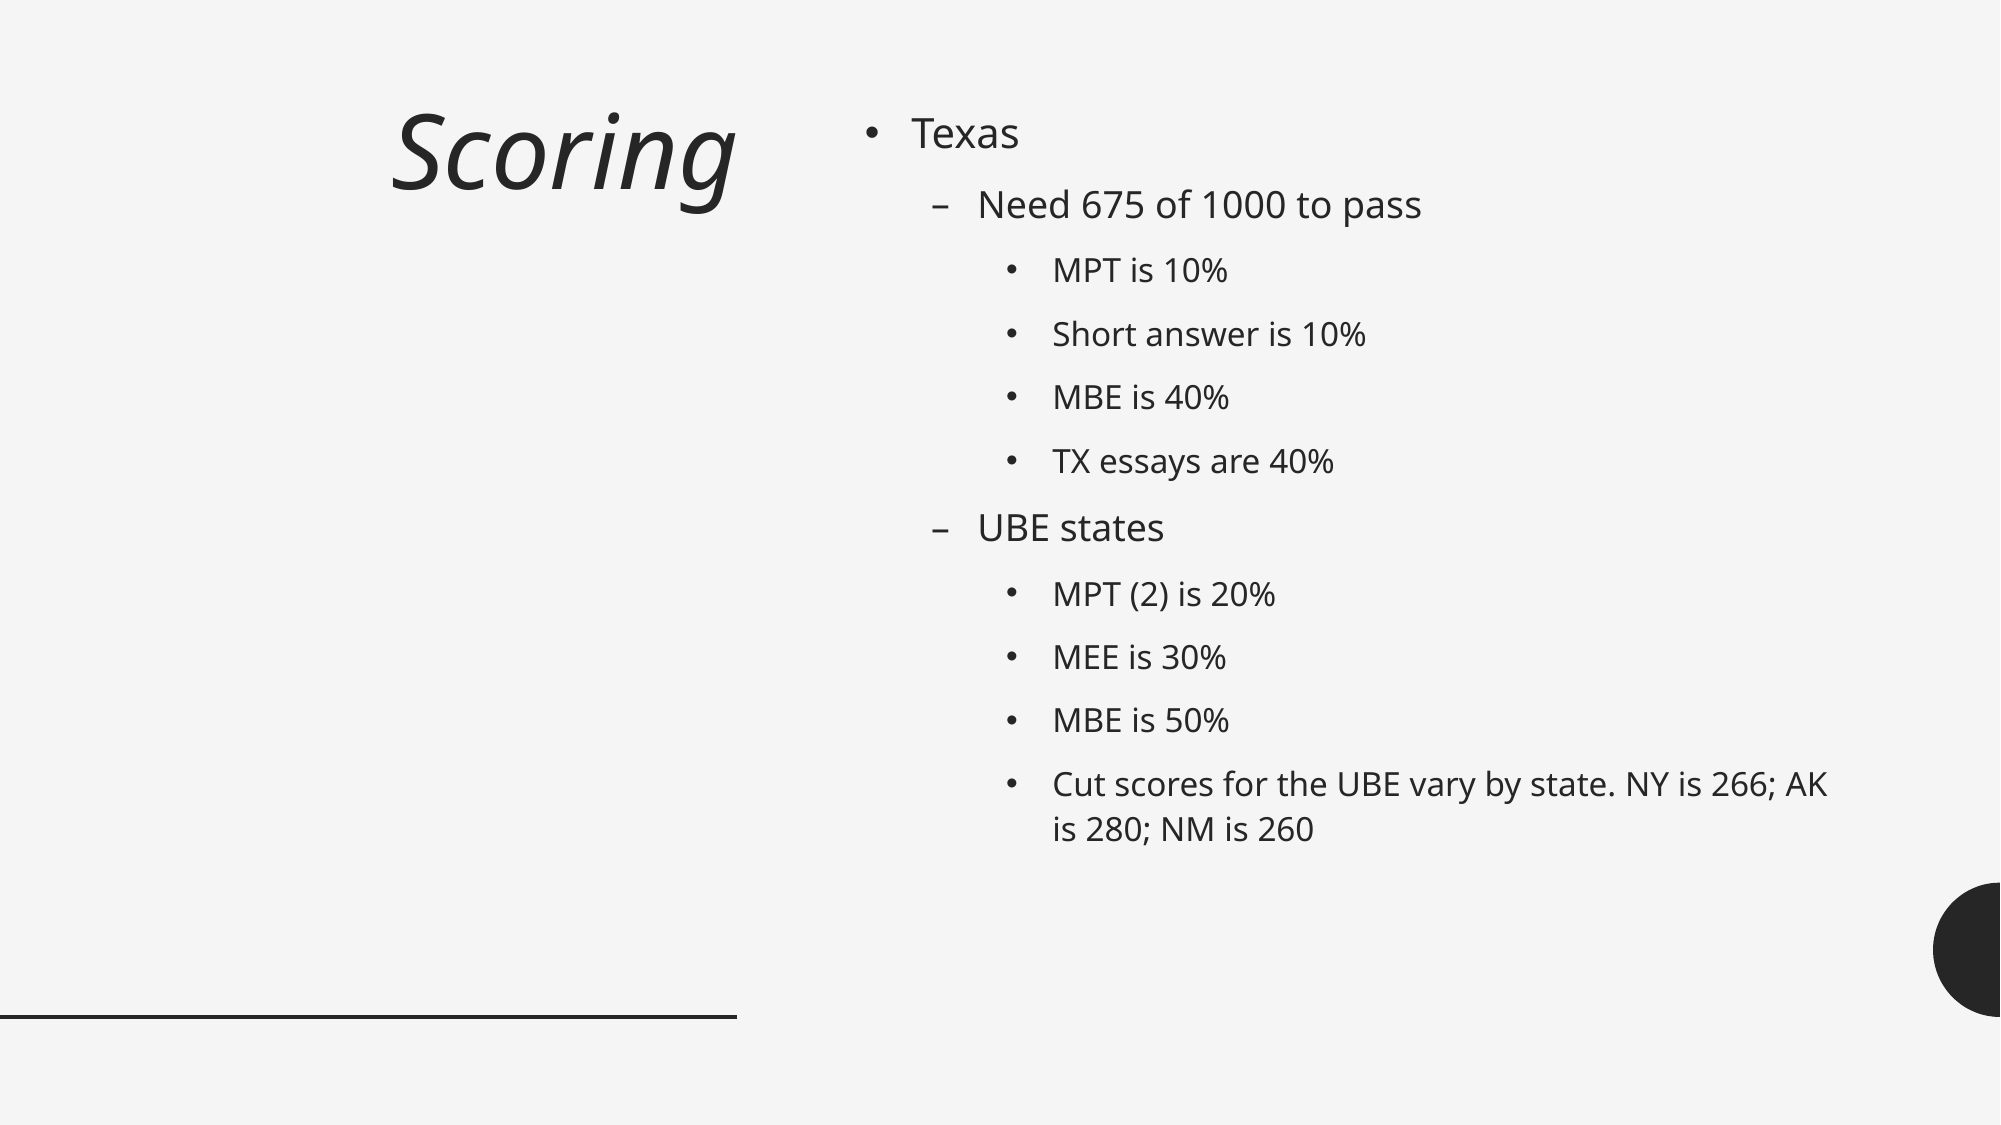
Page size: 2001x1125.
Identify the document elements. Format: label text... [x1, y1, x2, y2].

list Texas Need 675 of 1000 to pass MPT is 10% Short answer is 10% MBE is 40% TX essays are 40% UBE states MPT (2) is 20% MEE is 30% MBE is 50% Cut scores for the UBE vary by state. NY is 266; AK is 280; NM is 260 [849, 93, 1875, 1022]
title Scoring [125, 91, 754, 905]
